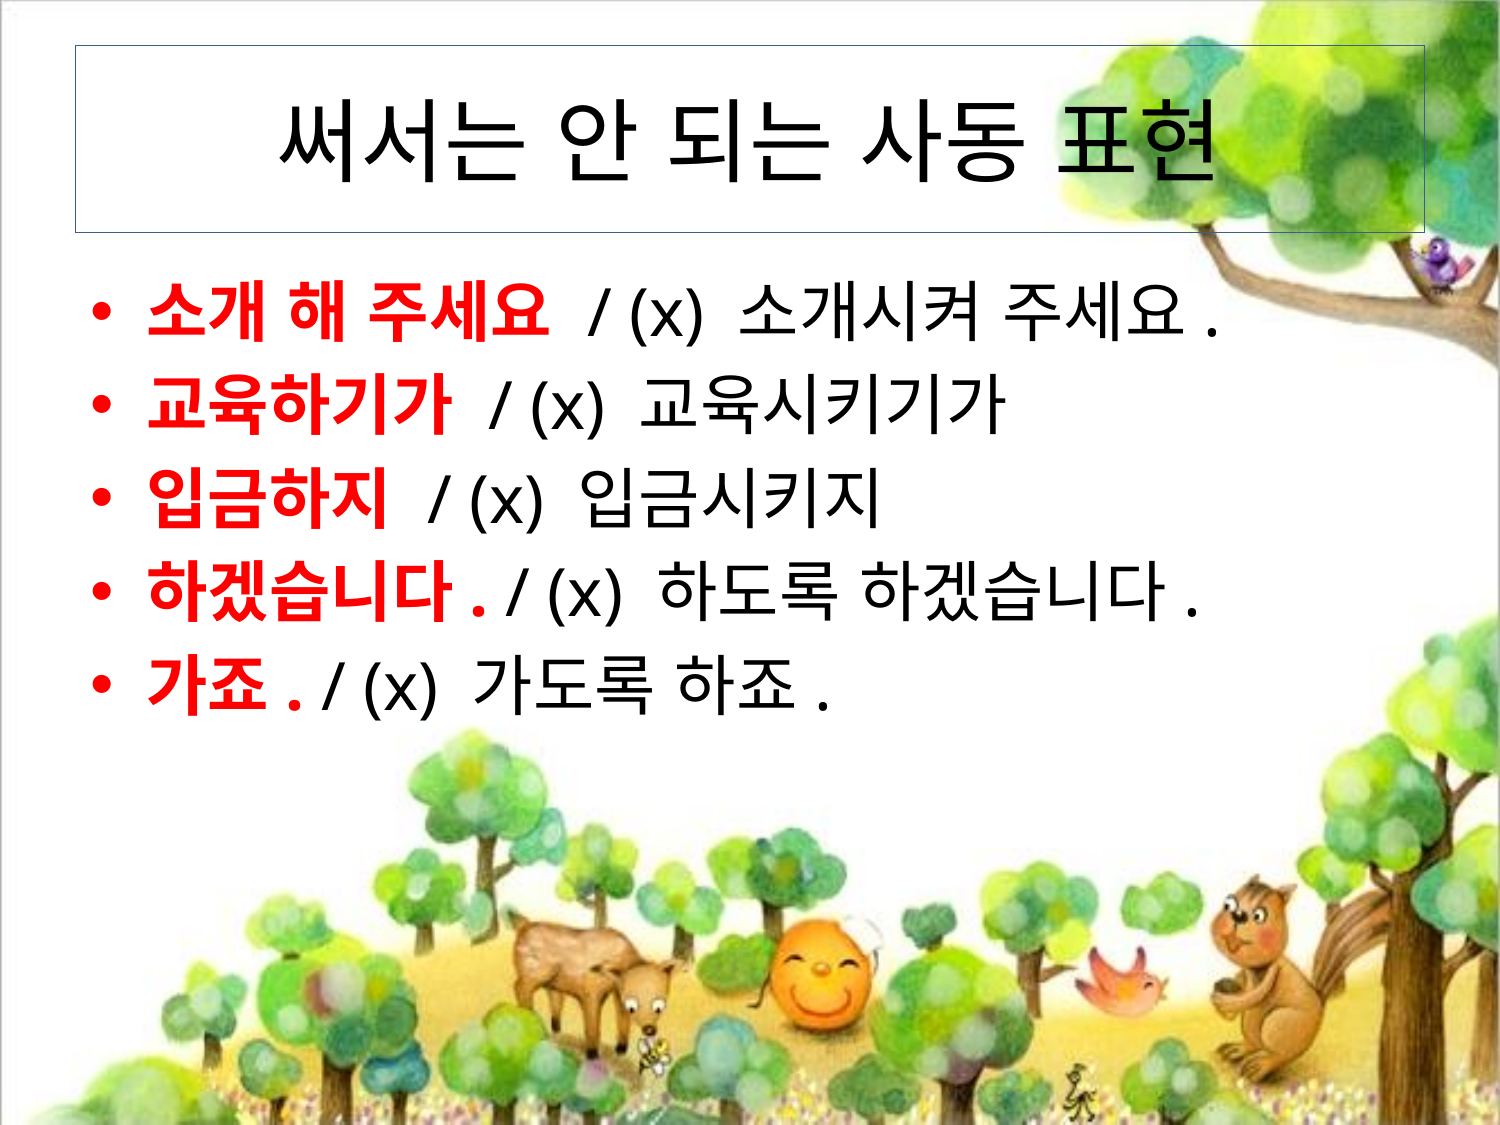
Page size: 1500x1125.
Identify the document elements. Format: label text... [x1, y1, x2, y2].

list 소개 해 주세요 / (x) 소개시켜 주세요. 교육하기가 / (x) 교육시키기가 입금하지 / (x) 입금시키지 하겠습니다. / (x) 하도록 하겠습니다. 가죠. / (x) 가도록 하죠. [75, 262, 1425, 1005]
picture [0, 0, 1500, 1125]
title 써서는 안 되는 사동 표현 [75, 45, 1425, 233]
